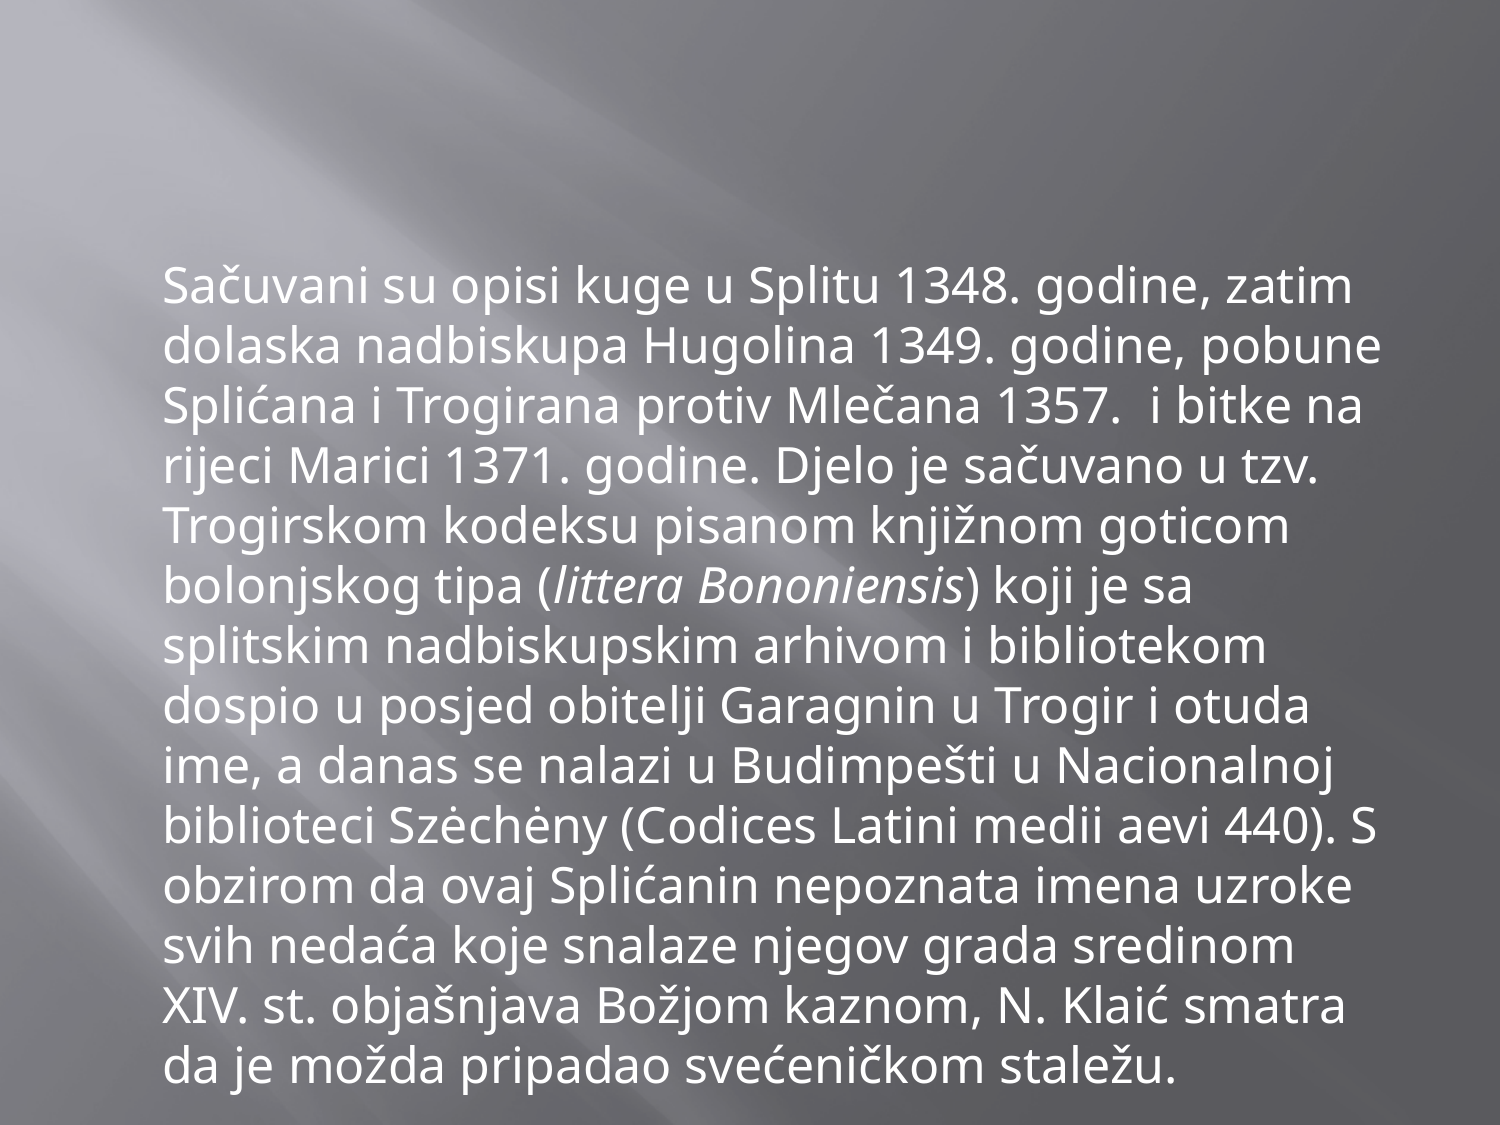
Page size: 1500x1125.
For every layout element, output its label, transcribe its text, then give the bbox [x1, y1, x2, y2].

text_box Sačuvani su opisi kuge u Splitu 1348. godine, zatim dolaska nadbiskupa Hugolina 1349. godine, pobune Splićana i Trogirana protiv Mlečana 1357. i bitke na rijeci Marici 1371. godine. Djelo je sačuvano u tzv. Trogirskom kodeksu pisanom knjižnom goticom bolonjskog tipa (littera Bononiensis) koji je sa splitskim nadbiskupskim arhivom i bibliotekom dospio u posjed obitelji Garagnin u Trogir i otuda ime, a danas se nalazi u Budimpešti u Nacionalnoj biblioteci Szėchėny (Codices Latini medii aevi 440). S obzirom da ovaj Splićanin nepoznata imena uzroke svih nedaća koje snalaze njegov grada sredinom XIV. st. objašnjava Božjom kaznom, N. Klaić smatra da je možda pripadao svećeničkom staležu. [147, 246, 1406, 1125]
